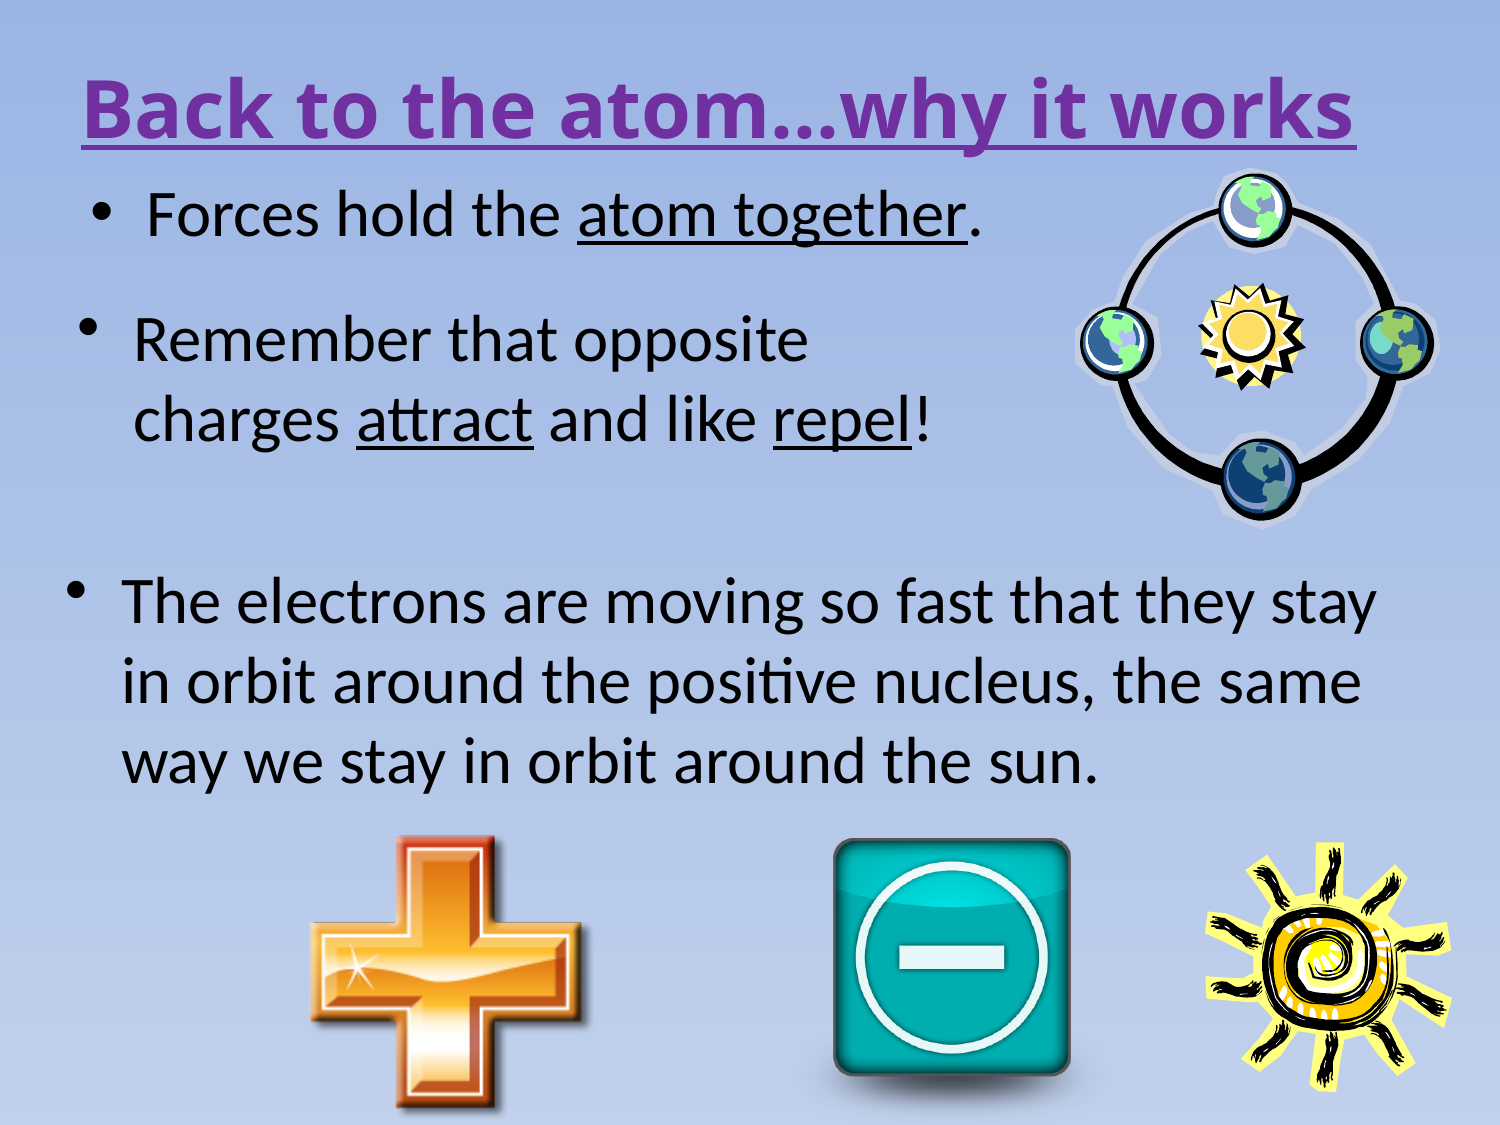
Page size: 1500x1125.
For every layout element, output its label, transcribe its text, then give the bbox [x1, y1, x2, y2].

picture [1199, 837, 1458, 1098]
text_box Remember that opposite charges attract and like repel! [62, 287, 1038, 413]
picture [299, 824, 601, 1125]
title Back to the atom…why it works [12, 12, 1425, 200]
list Forces hold the atom together. [75, 200, 1069, 288]
picture [787, 838, 1116, 1125]
picture [1074, 162, 1446, 535]
text_box The electrons are moving so fast that they stay in orbit around the positive nucleus, the same way we stay in orbit around the sun. [49, 549, 1400, 925]
